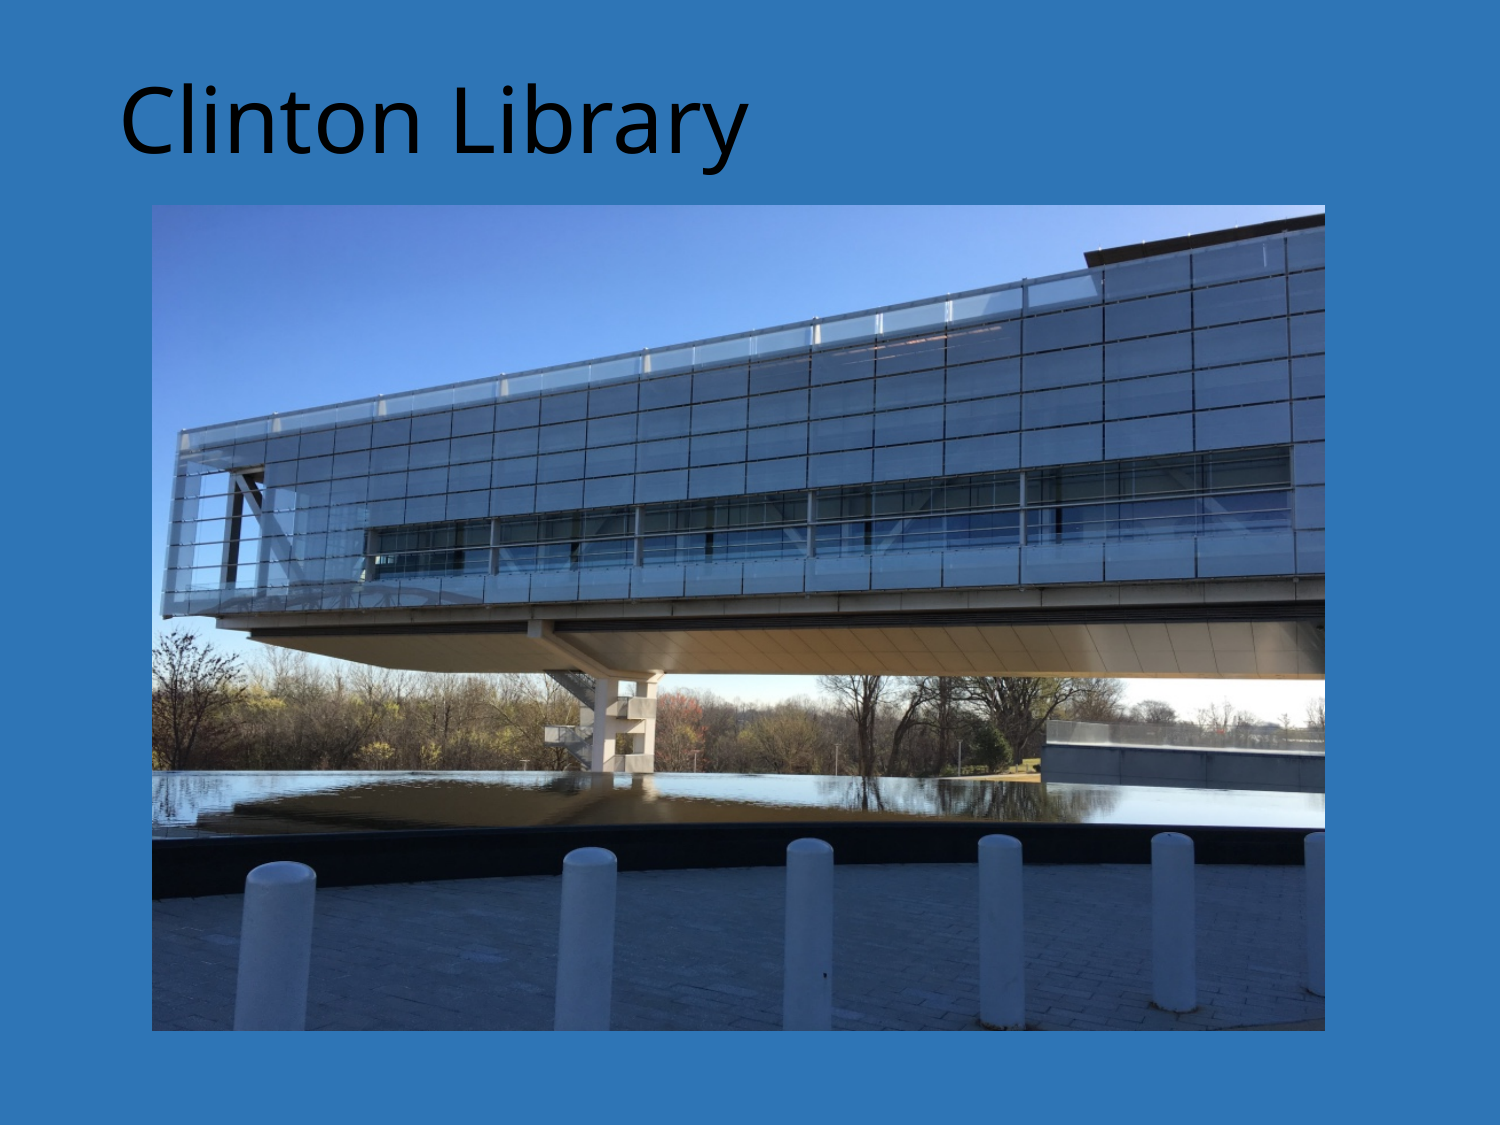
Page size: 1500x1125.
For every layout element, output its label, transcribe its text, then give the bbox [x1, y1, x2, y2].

title Clinton Library [103, 59, 1397, 189]
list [152, 205, 1325, 1031]
